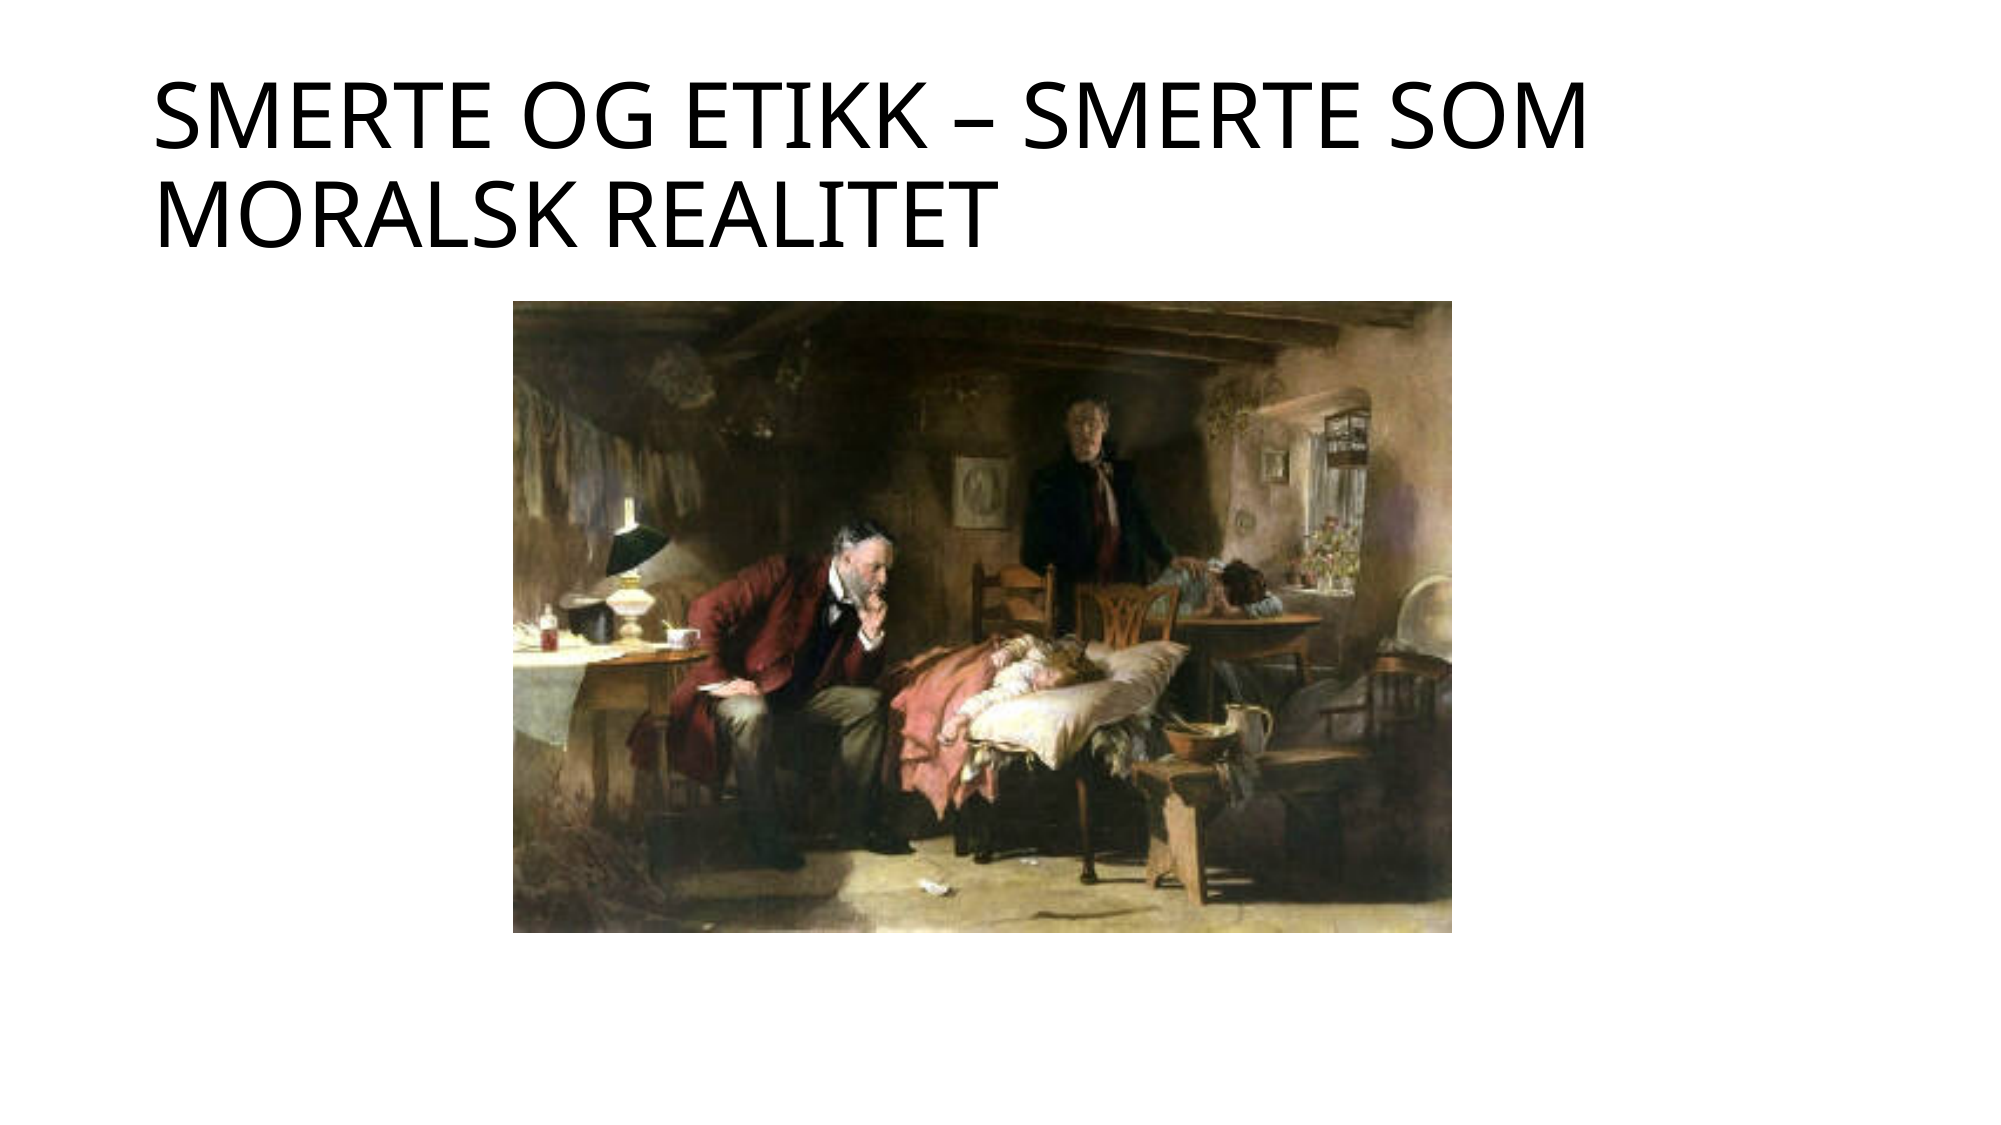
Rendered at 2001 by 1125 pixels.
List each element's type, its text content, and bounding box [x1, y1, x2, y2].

picture [513, 301, 1452, 933]
title SMERTE OG ETIKK – SMERTE SOM MORALSK REALITET [137, 59, 1863, 278]
